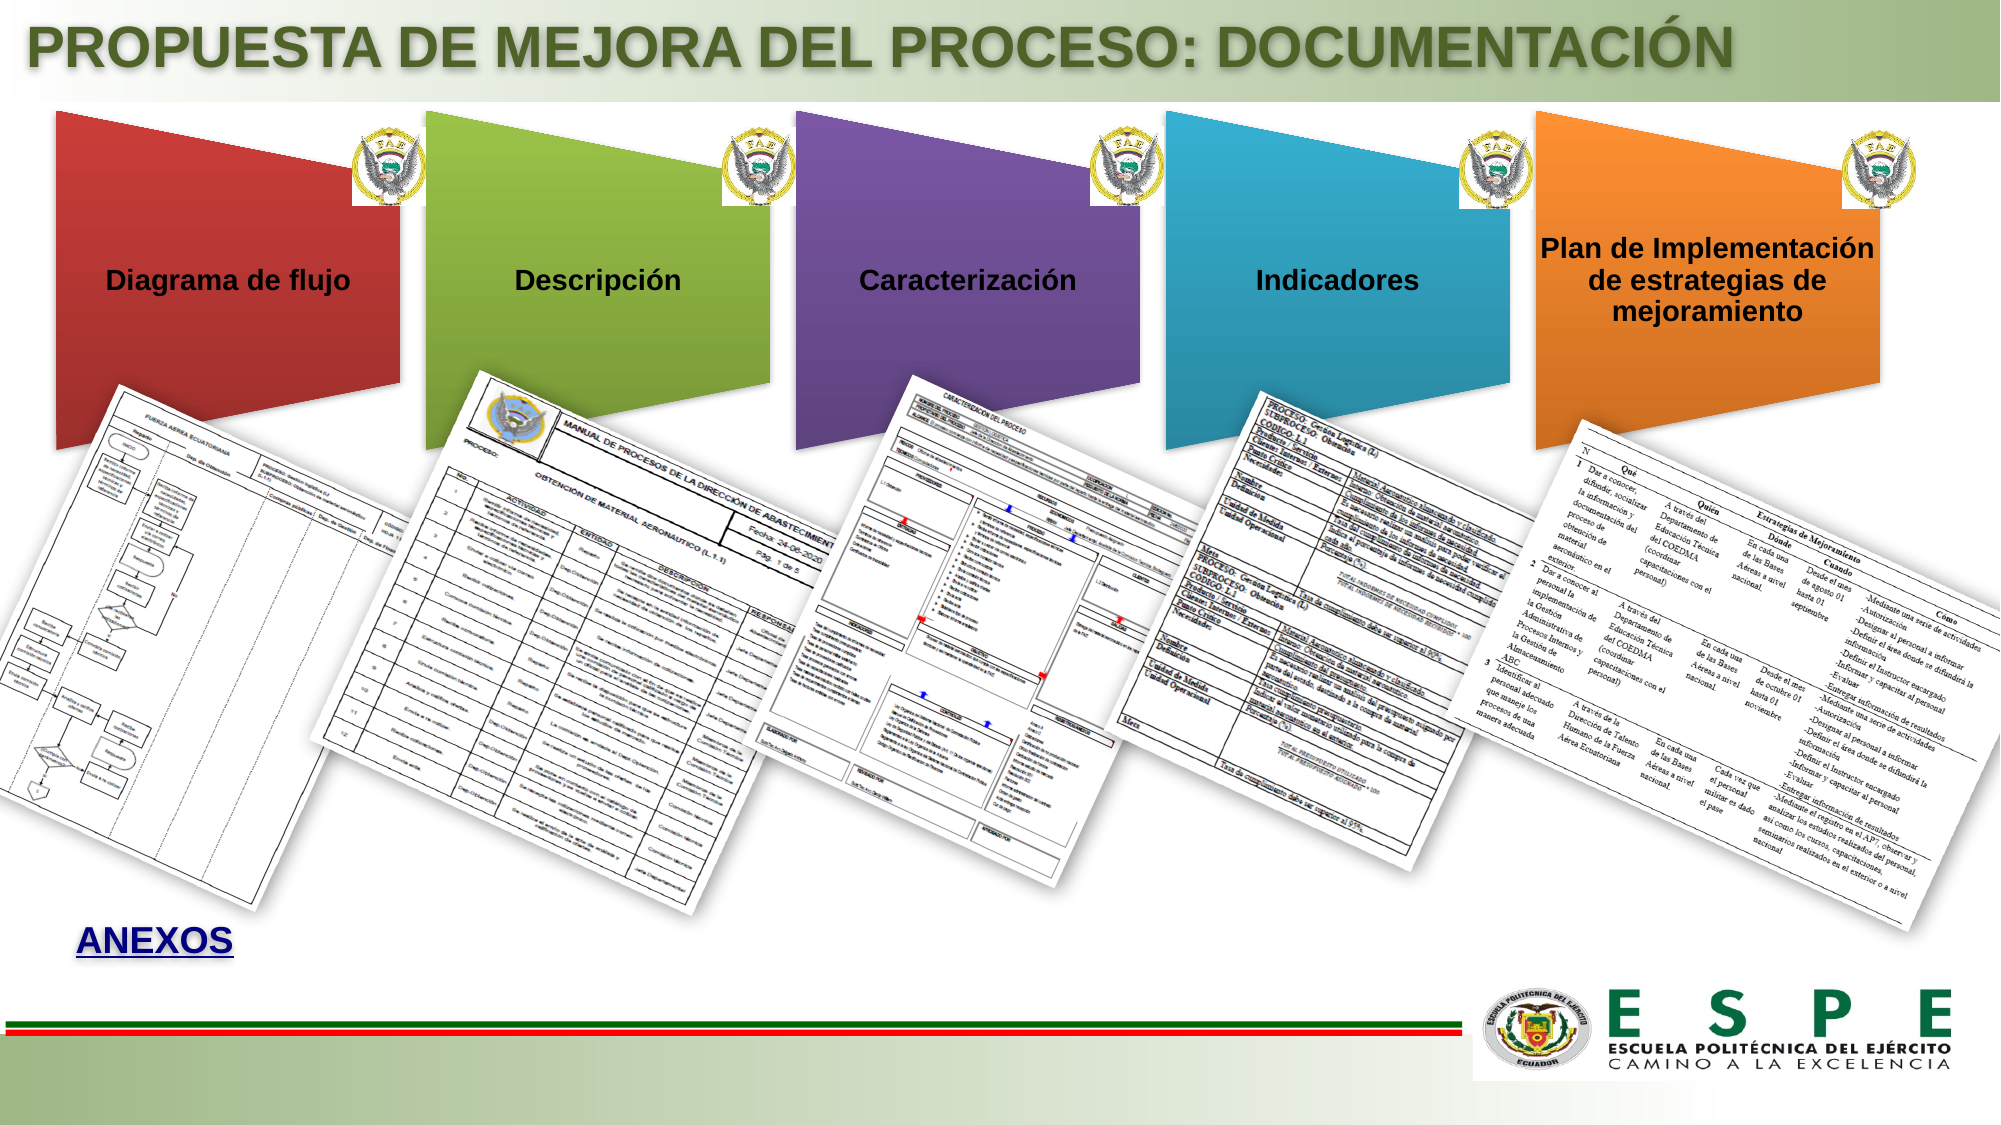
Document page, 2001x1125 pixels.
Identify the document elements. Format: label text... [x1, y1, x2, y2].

text_box ANEXOS [49, 894, 876, 984]
picture [1090, 126, 1164, 206]
picture [722, 127, 797, 207]
picture [0, 427, 2000, 931]
picture [1459, 130, 1533, 210]
picture [1842, 130, 1916, 210]
picture [352, 127, 426, 207]
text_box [55, 110, 1881, 451]
picture [1472, 976, 1977, 1081]
text_box PROPUESTA DE MEJORA DEL PROCESO: DOCUMENTACIÓN [0, 0, 1951, 89]
